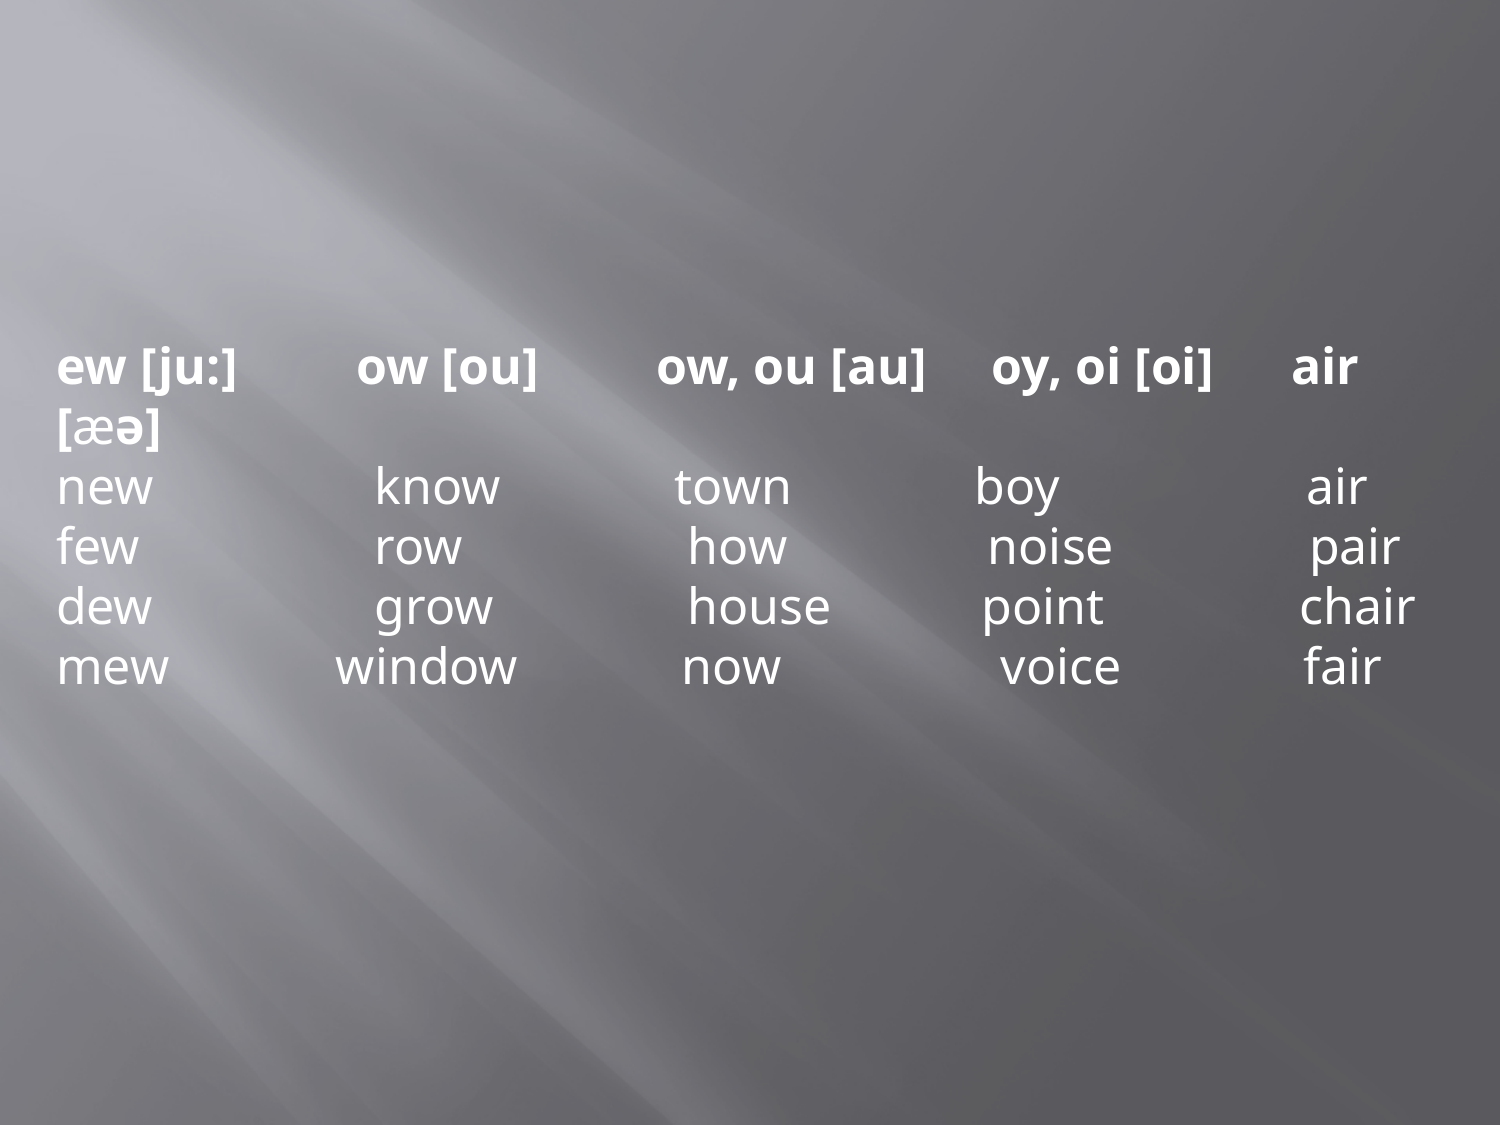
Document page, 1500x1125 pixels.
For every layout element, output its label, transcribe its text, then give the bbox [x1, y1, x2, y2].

text_box ew [ju:] ow [ou] ow, ou [аu] oy, oi [oi] air [æə] new know town boy air few row how noise pair dew grow house point chair mew window now voice fair [41, 327, 1447, 703]
